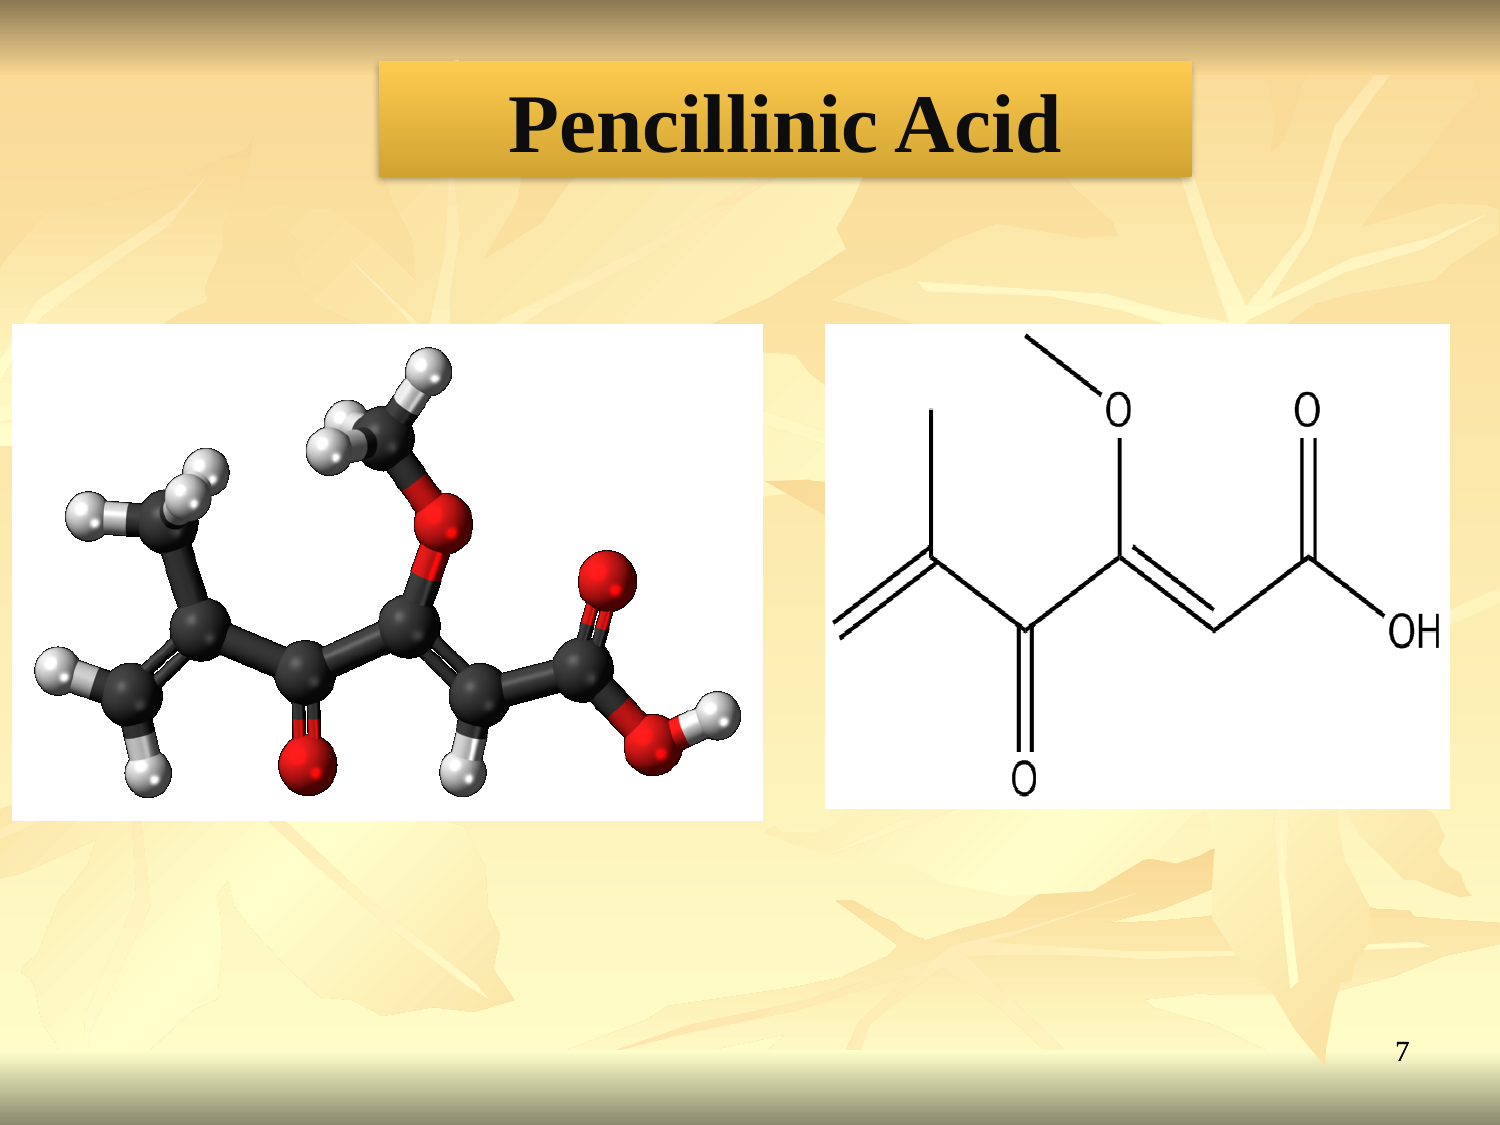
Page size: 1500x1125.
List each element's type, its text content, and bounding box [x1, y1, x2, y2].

picture [12, 324, 763, 821]
text_box Pencillinic Acid [379, 61, 1192, 177]
text_box [0, 0, 1475, 150]
text_box 7 [1074, 1024, 1425, 1100]
picture [824, 324, 1451, 810]
